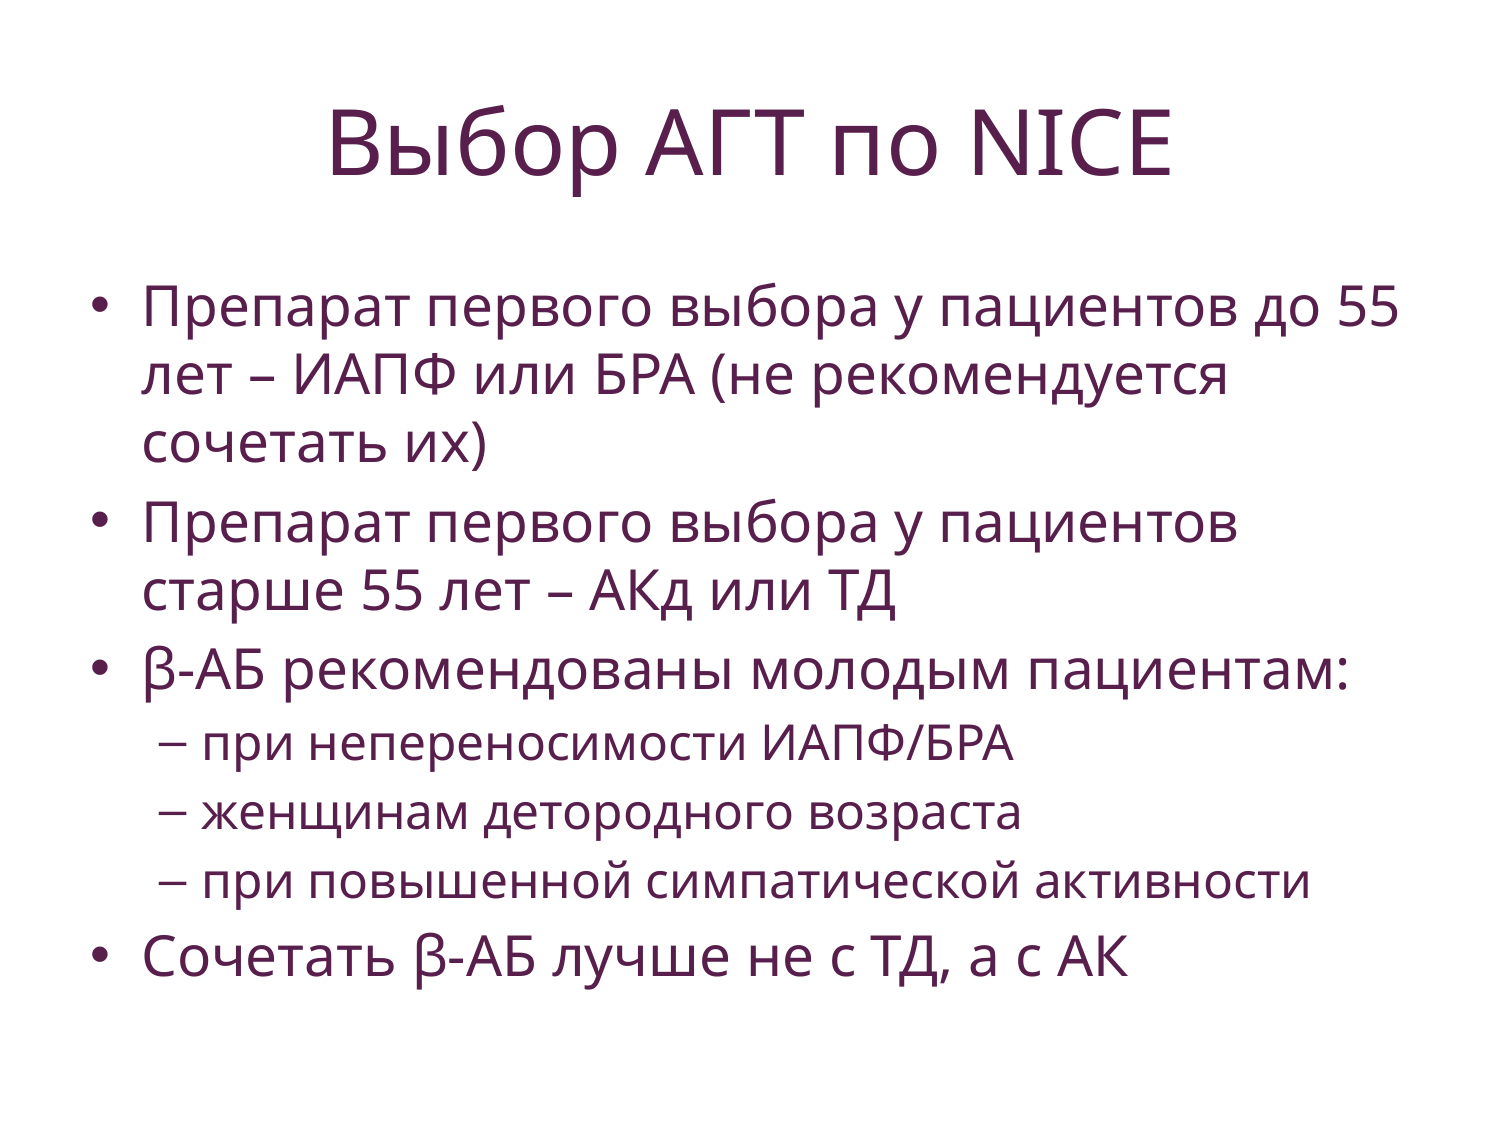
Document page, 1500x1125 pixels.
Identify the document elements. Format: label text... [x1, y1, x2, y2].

list Препарат первого выбора у пациентов до 55 лет – ИАПФ или БРА (не рекомендуется сочетать их) Препарат первого выбора у пациентов старше 55 лет – АКд или ТД β-АБ рекомендованы молодым пациентам: при непереносимости ИАПФ/БРА женщинам детородного возраста при повышенной симпатической активности Сочетать β-АБ лучше не с ТД, а с АК [74, 262, 1426, 1006]
title Выбор АГТ по NICE [74, 44, 1426, 233]
